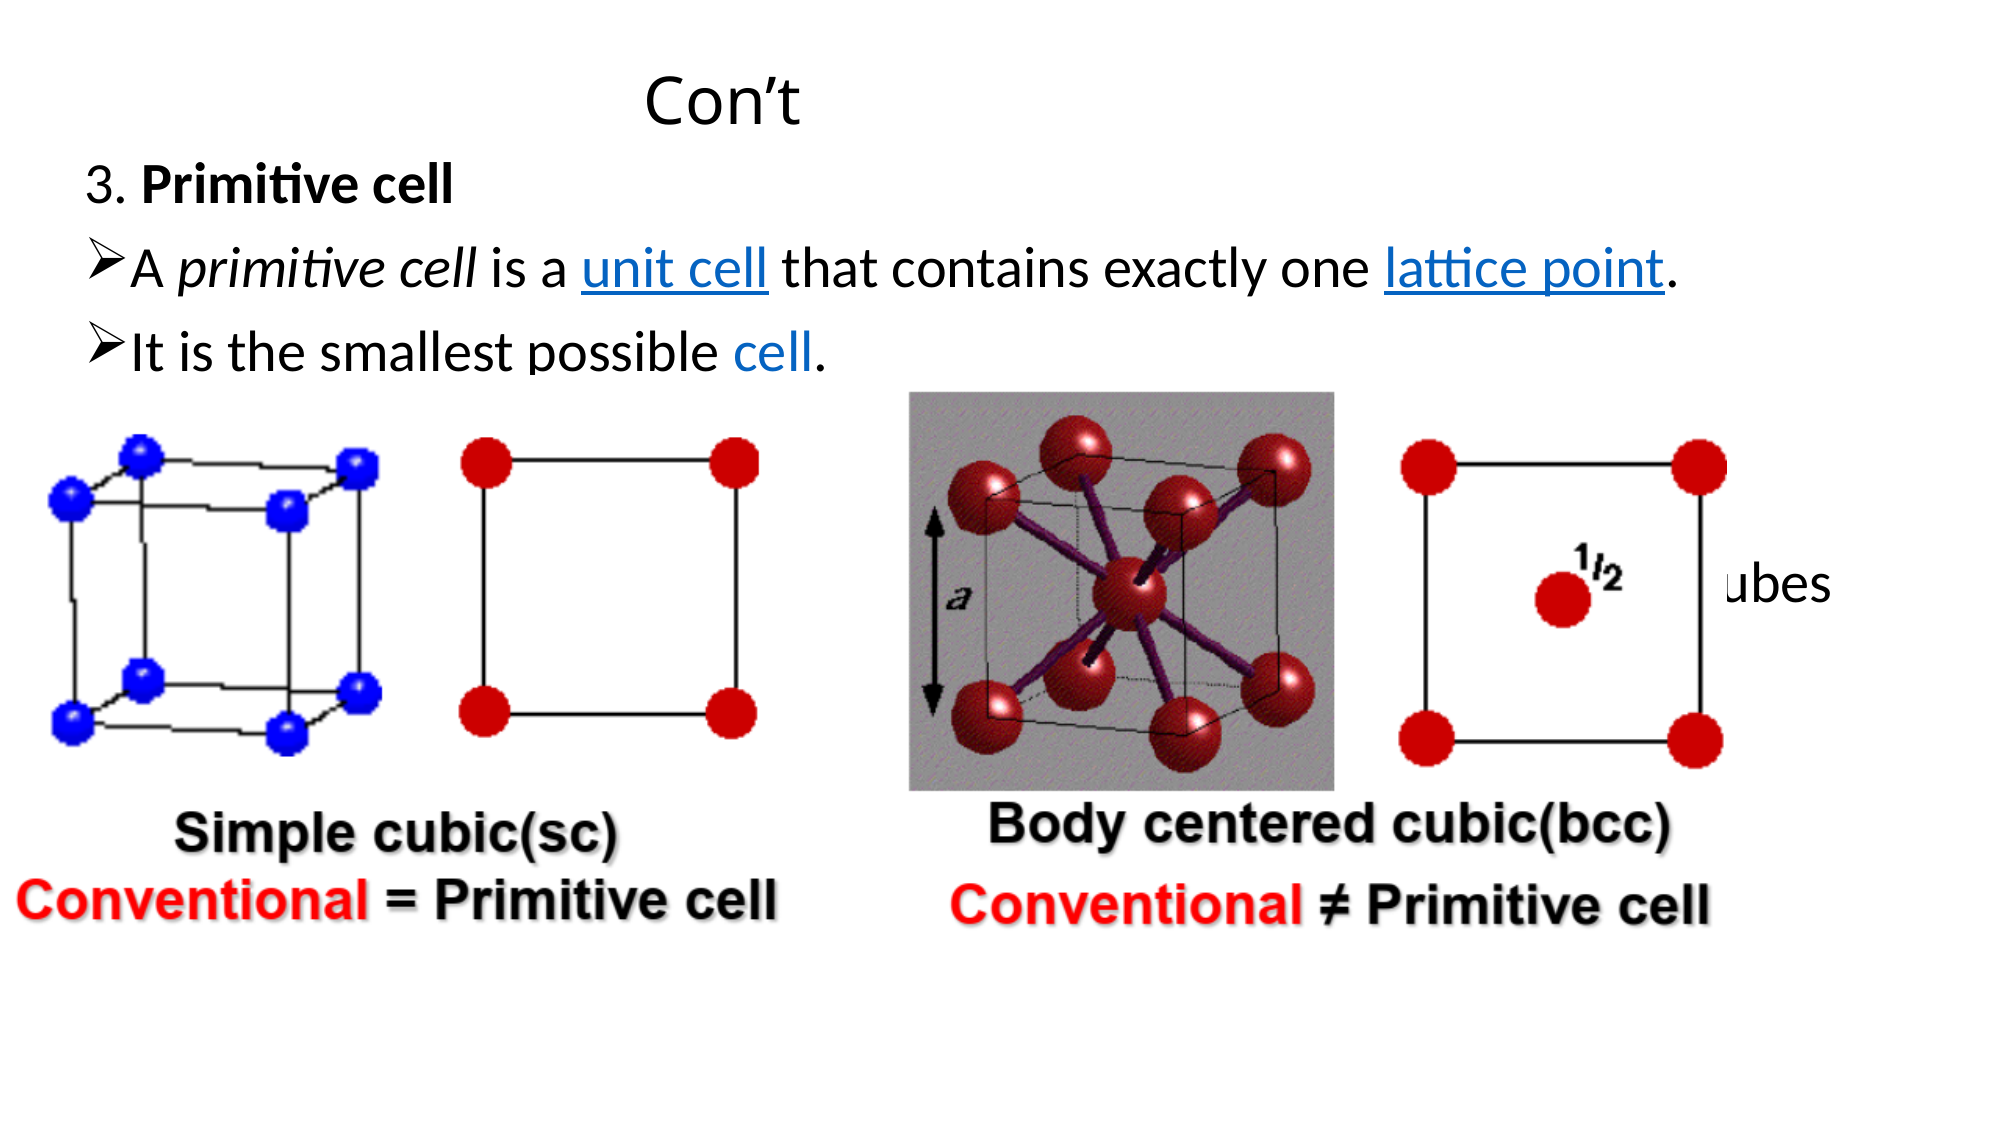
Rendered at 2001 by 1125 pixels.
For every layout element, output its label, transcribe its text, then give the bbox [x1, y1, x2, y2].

title Con’t [111, 59, 1863, 146]
list 3. Primitive cell A primitive cell is a unit cell that contains exactly one lattice point. It is the smallest possible cell. If there is a lattice point at the edge of a cell and thus shared with another cell, it is only counted half. Accordingly, a point located on the corner of a cube is shared by 8 cubes and would count with 1/8. [69, 146, 1863, 1014]
picture [0, 375, 1727, 979]
